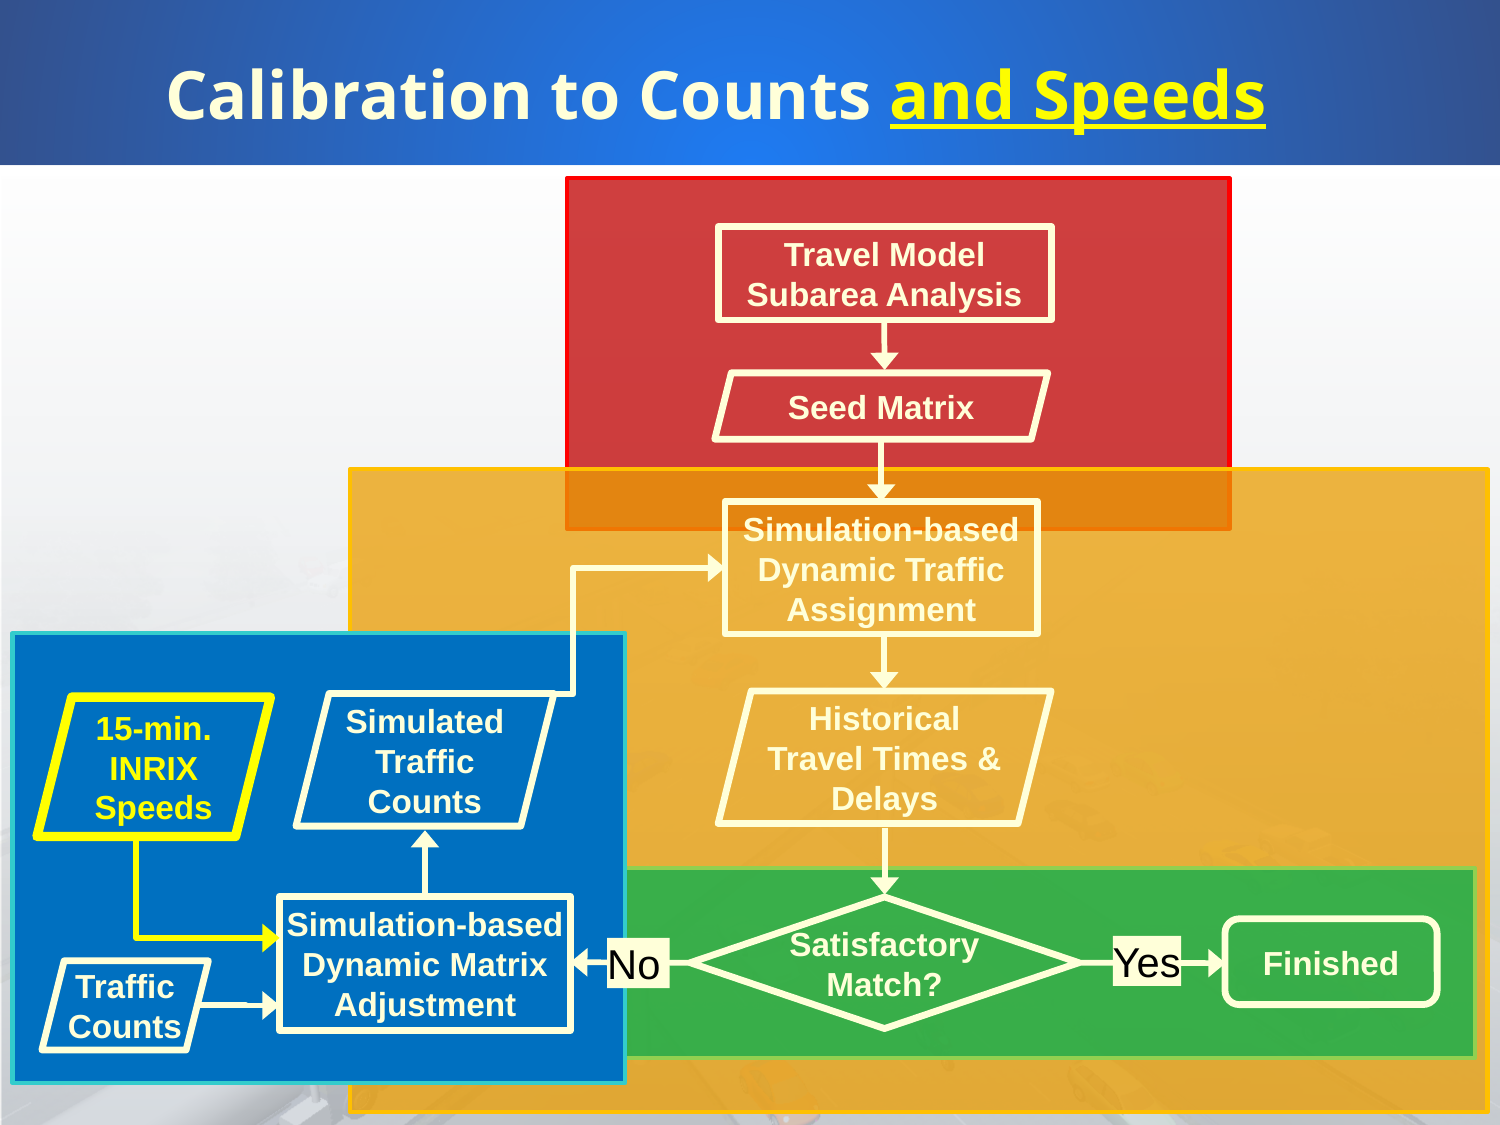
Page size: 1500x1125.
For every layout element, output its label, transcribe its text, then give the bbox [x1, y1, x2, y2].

picture [0, 0, 1500, 1125]
text_box Simulation-based Dynamic Matrix Adjustment [278, 894, 572, 1033]
text_box Simulation-based Dynamic Traffic Assignment [723, 499, 1040, 636]
text_box Traffic Counts [39, 958, 210, 1053]
text_box Travel Model Subarea Analysis [716, 224, 1053, 322]
text_box Seed Matrix [712, 370, 1050, 442]
text_box [627, 866, 1477, 1060]
text_box Historical Travel Times & Delays [716, 688, 1054, 826]
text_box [156, 815, 259, 960]
text_box No [607, 937, 670, 960]
text_box Yes [1112, 935, 1182, 961]
text_box [565, 176, 1232, 467]
text_box Yes [1112, 972, 1182, 986]
text_box No [607, 972, 670, 989]
text_box Simulated Traffic Counts [293, 691, 554, 829]
text_box [348, 467, 1490, 1114]
text_box Finished [1222, 916, 1440, 1007]
text_box 15-min. INRIX Speeds [34, 694, 273, 839]
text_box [424, 567, 726, 695]
text_box [10, 631, 627, 1085]
text_box Satisfactory Match? [691, 895, 1078, 1031]
title Calibration to Counts and Speeds [149, 44, 1426, 176]
